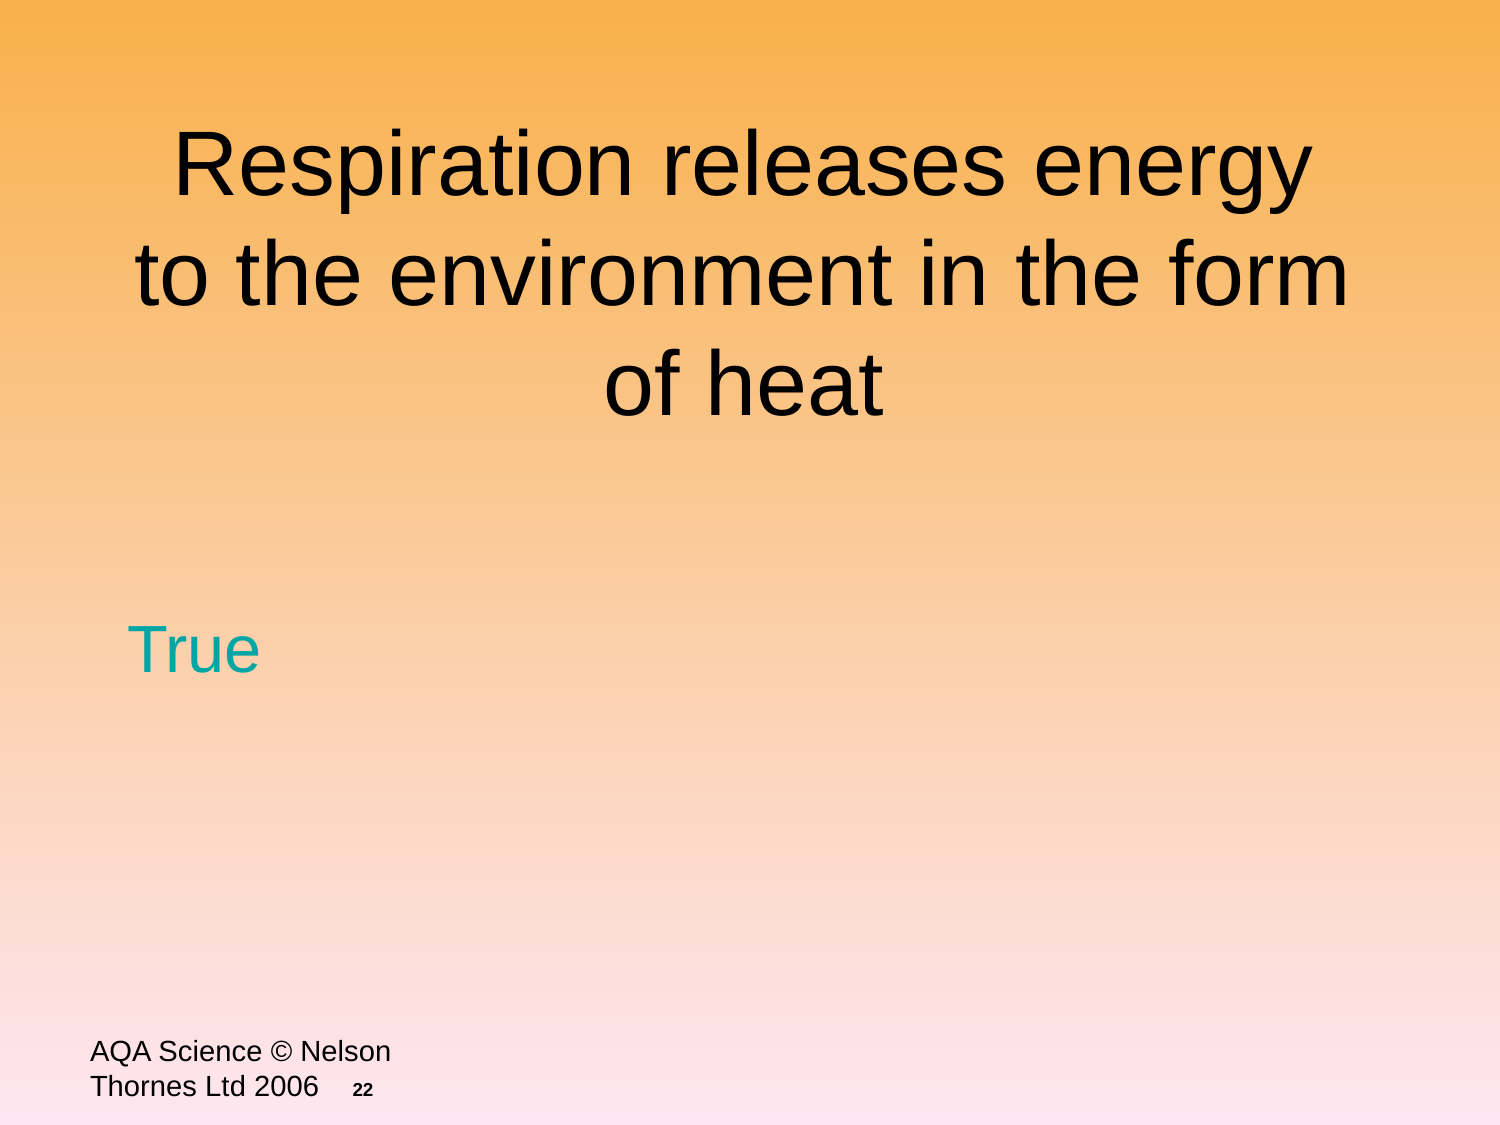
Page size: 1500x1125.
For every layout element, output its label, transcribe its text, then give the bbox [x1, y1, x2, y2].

title Respiration releases energy to the environment in the form of heat [112, 137, 1375, 400]
text_box True [112, 552, 1388, 740]
footer AQA Science © Nelson Thornes Ltd 2006 22 [74, 1024, 426, 1103]
